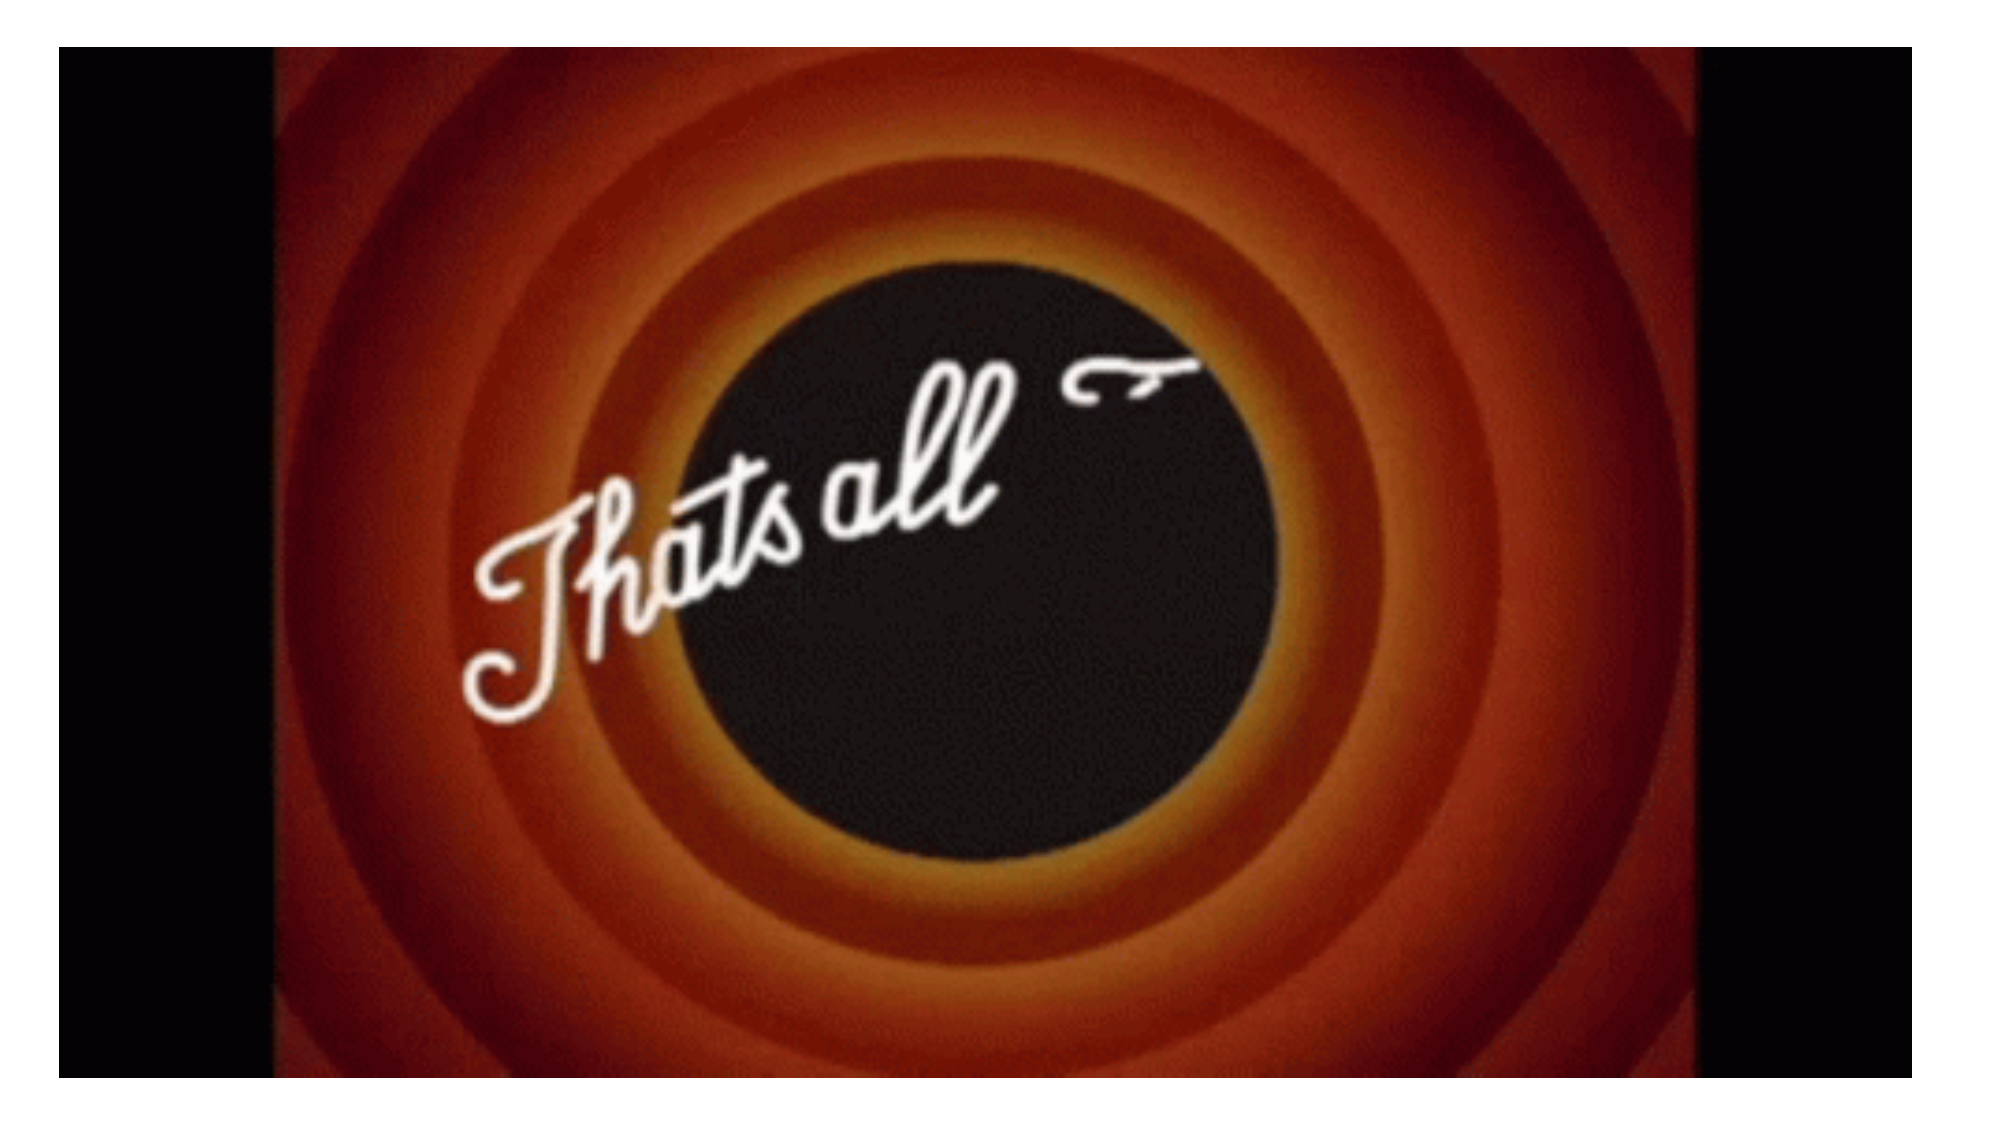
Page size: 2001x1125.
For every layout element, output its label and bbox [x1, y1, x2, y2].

list [59, 47, 1912, 1078]
